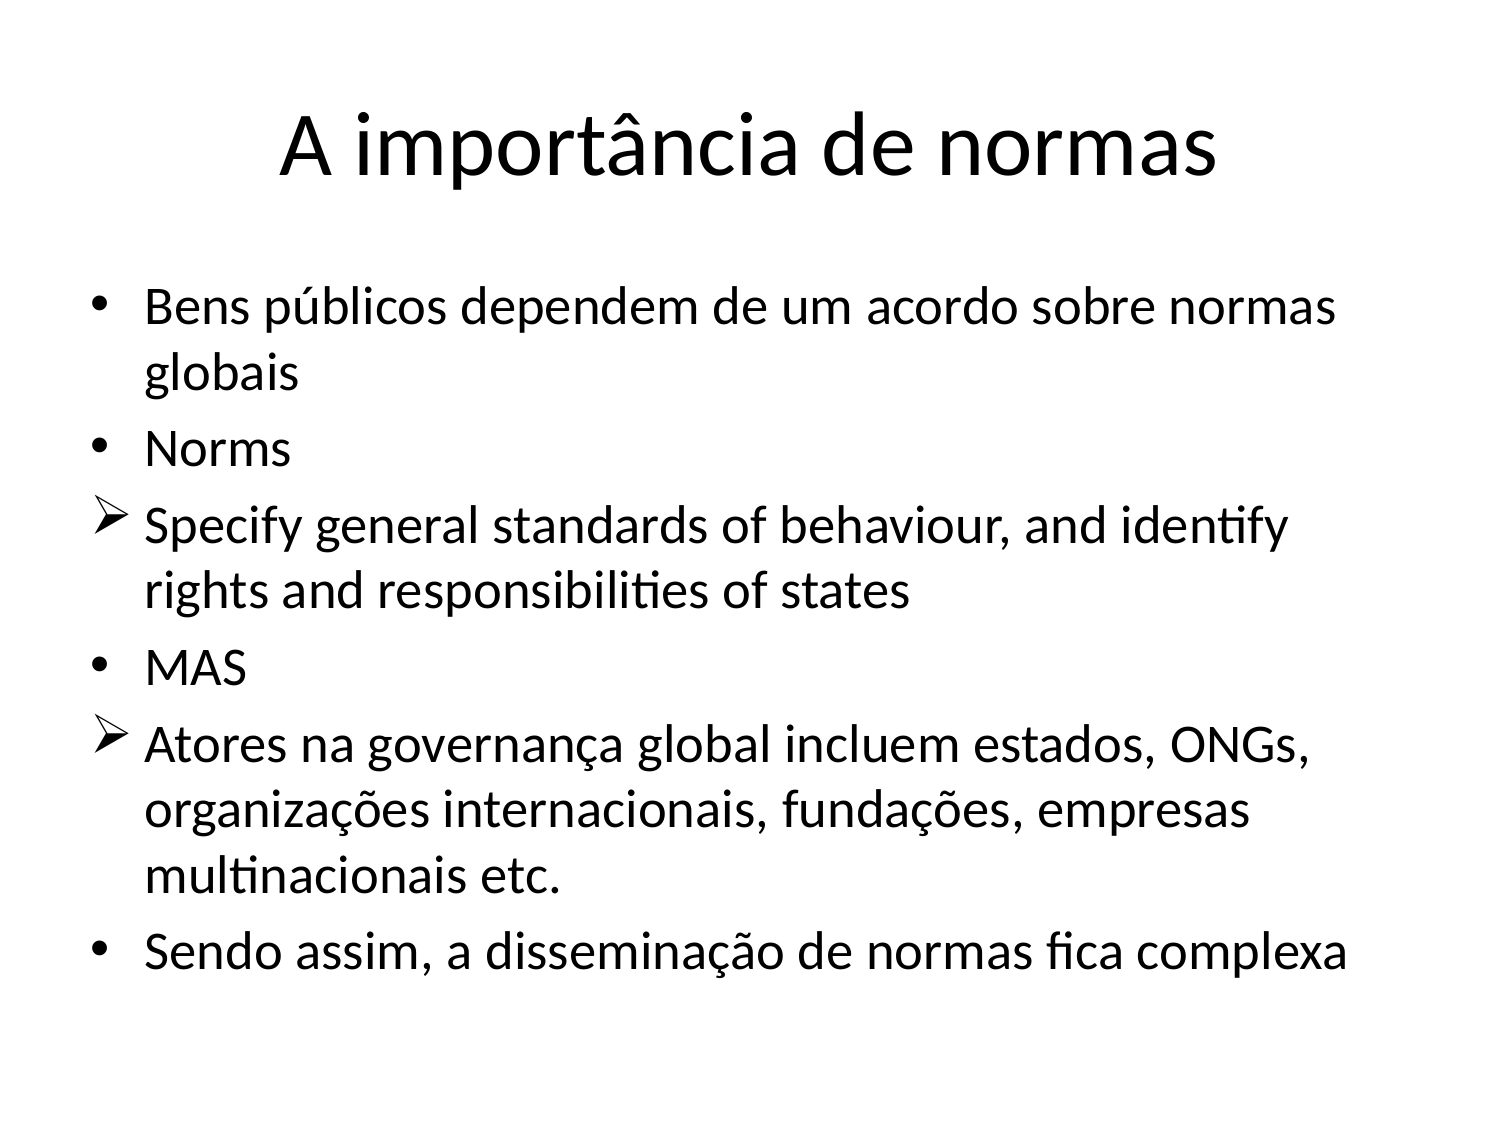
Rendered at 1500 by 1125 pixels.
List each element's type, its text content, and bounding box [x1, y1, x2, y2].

title A importância de normas [75, 45, 1425, 233]
list Bens públicos dependem de um acordo sobre normas globais Norms Specify general standards of behaviour, and identify rights and responsibilities of states MAS Atores na governança global incluem estados, ONGs, organizações internacionais, fundações, empresas multinacionais etc. Sendo assim, a disseminação de normas fica complexa [75, 262, 1425, 1005]
